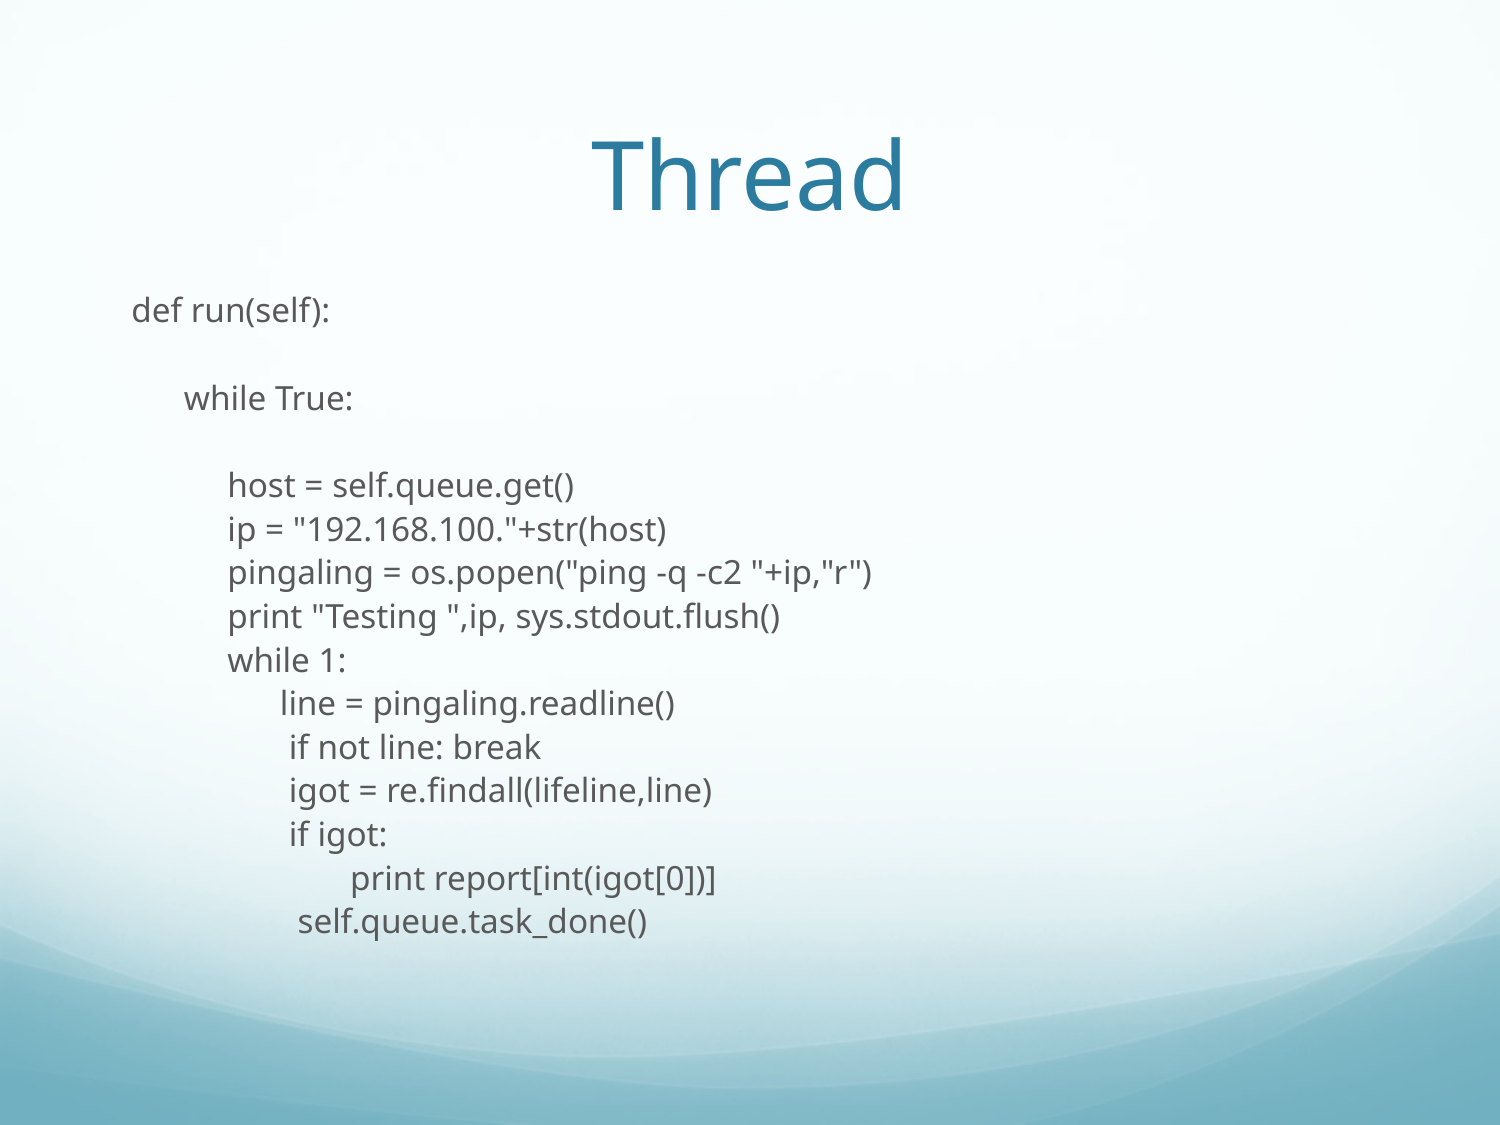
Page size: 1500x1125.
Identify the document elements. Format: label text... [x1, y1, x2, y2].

list def run(self): while True: host = self.queue.get() ip = "192.168.100."+str(host) pingaling = os.popen("ping -q -c2 "+ip,"r") print "Testing ",ip, sys.stdout.flush() while 1: line = pingaling.readline() if not line: break igot = re.findall(lifeline,line) if igot: print report[int(igot[0])] self.queue.task_done() [90, 232, 1410, 945]
title Thread [90, 17, 1410, 232]
